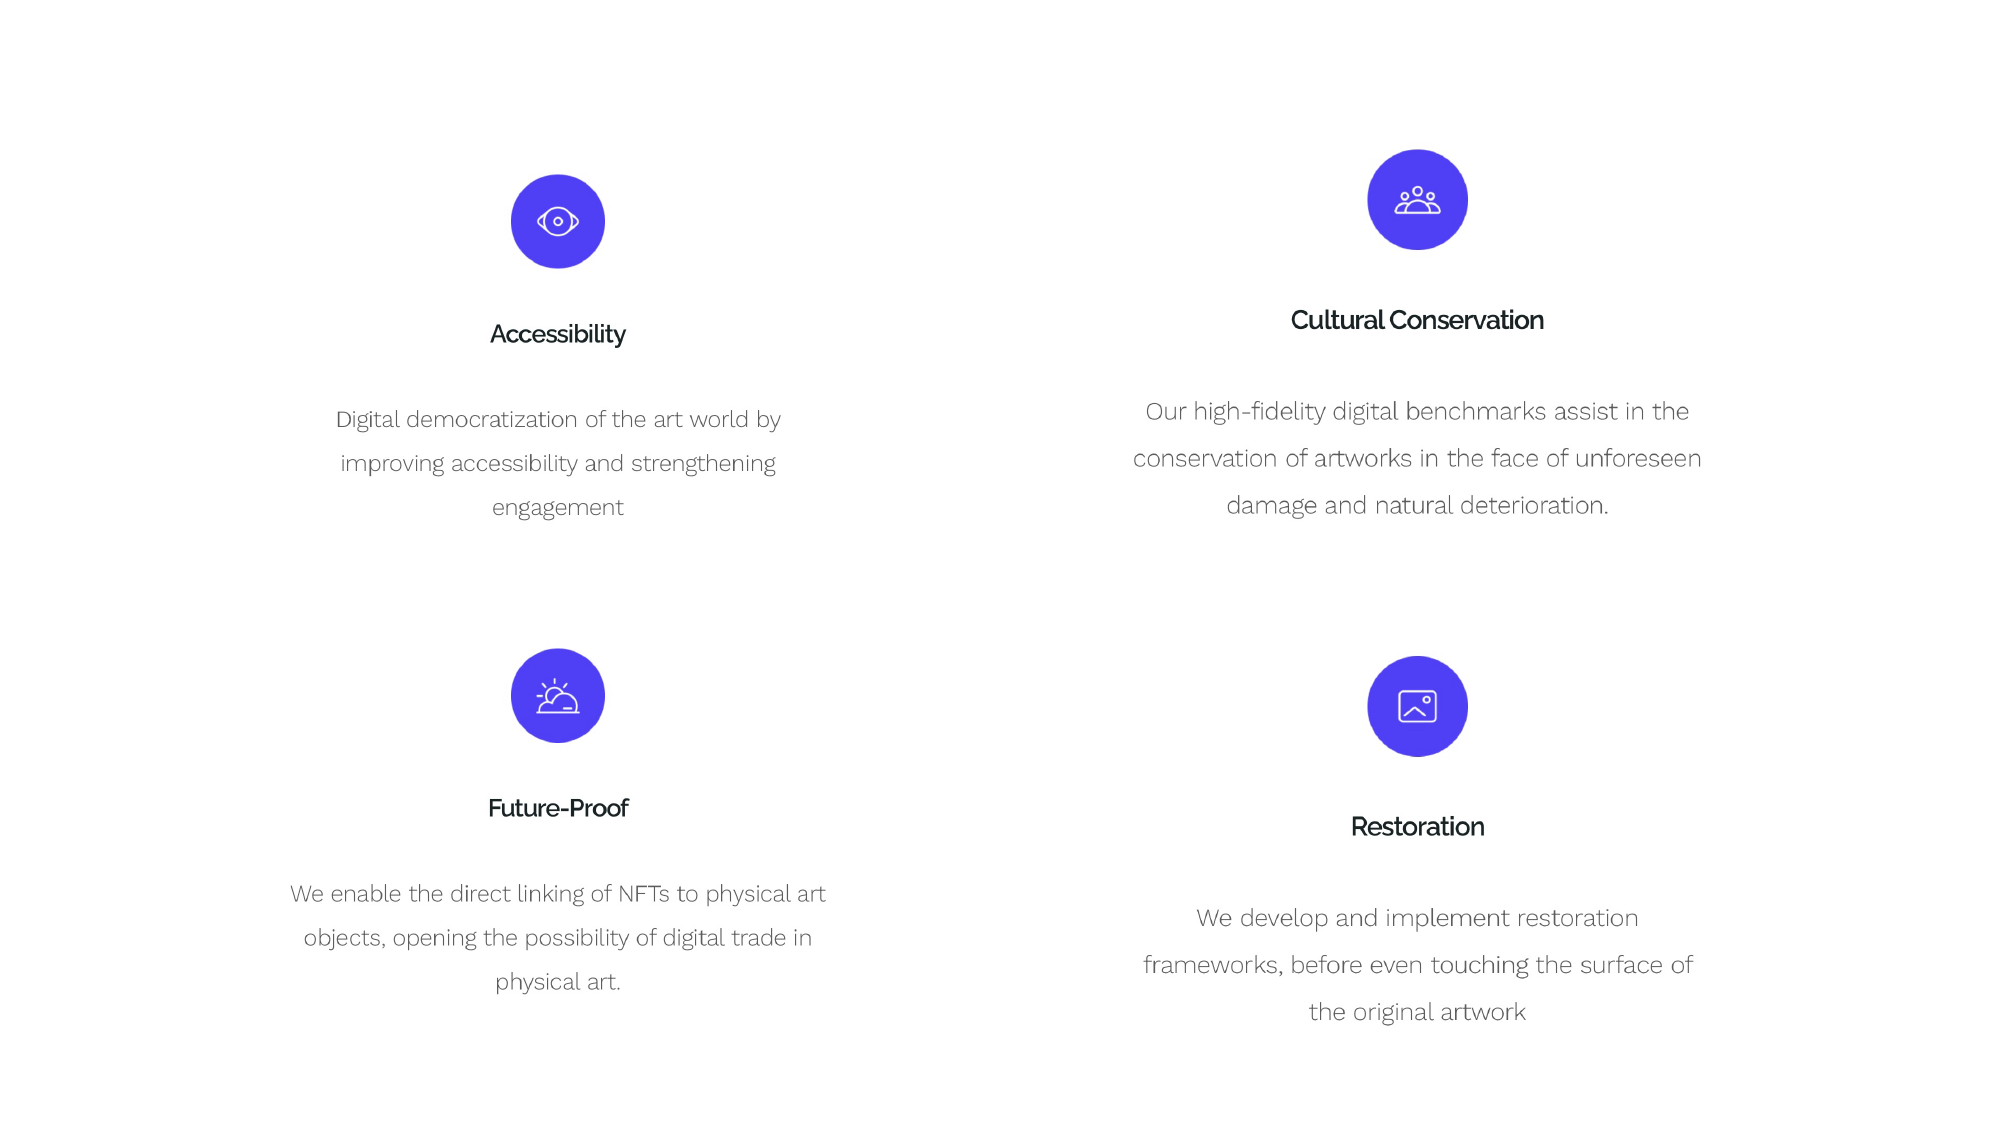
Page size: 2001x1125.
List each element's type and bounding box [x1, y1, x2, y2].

picture [1074, 104, 1757, 1083]
picture [243, 104, 873, 1076]
